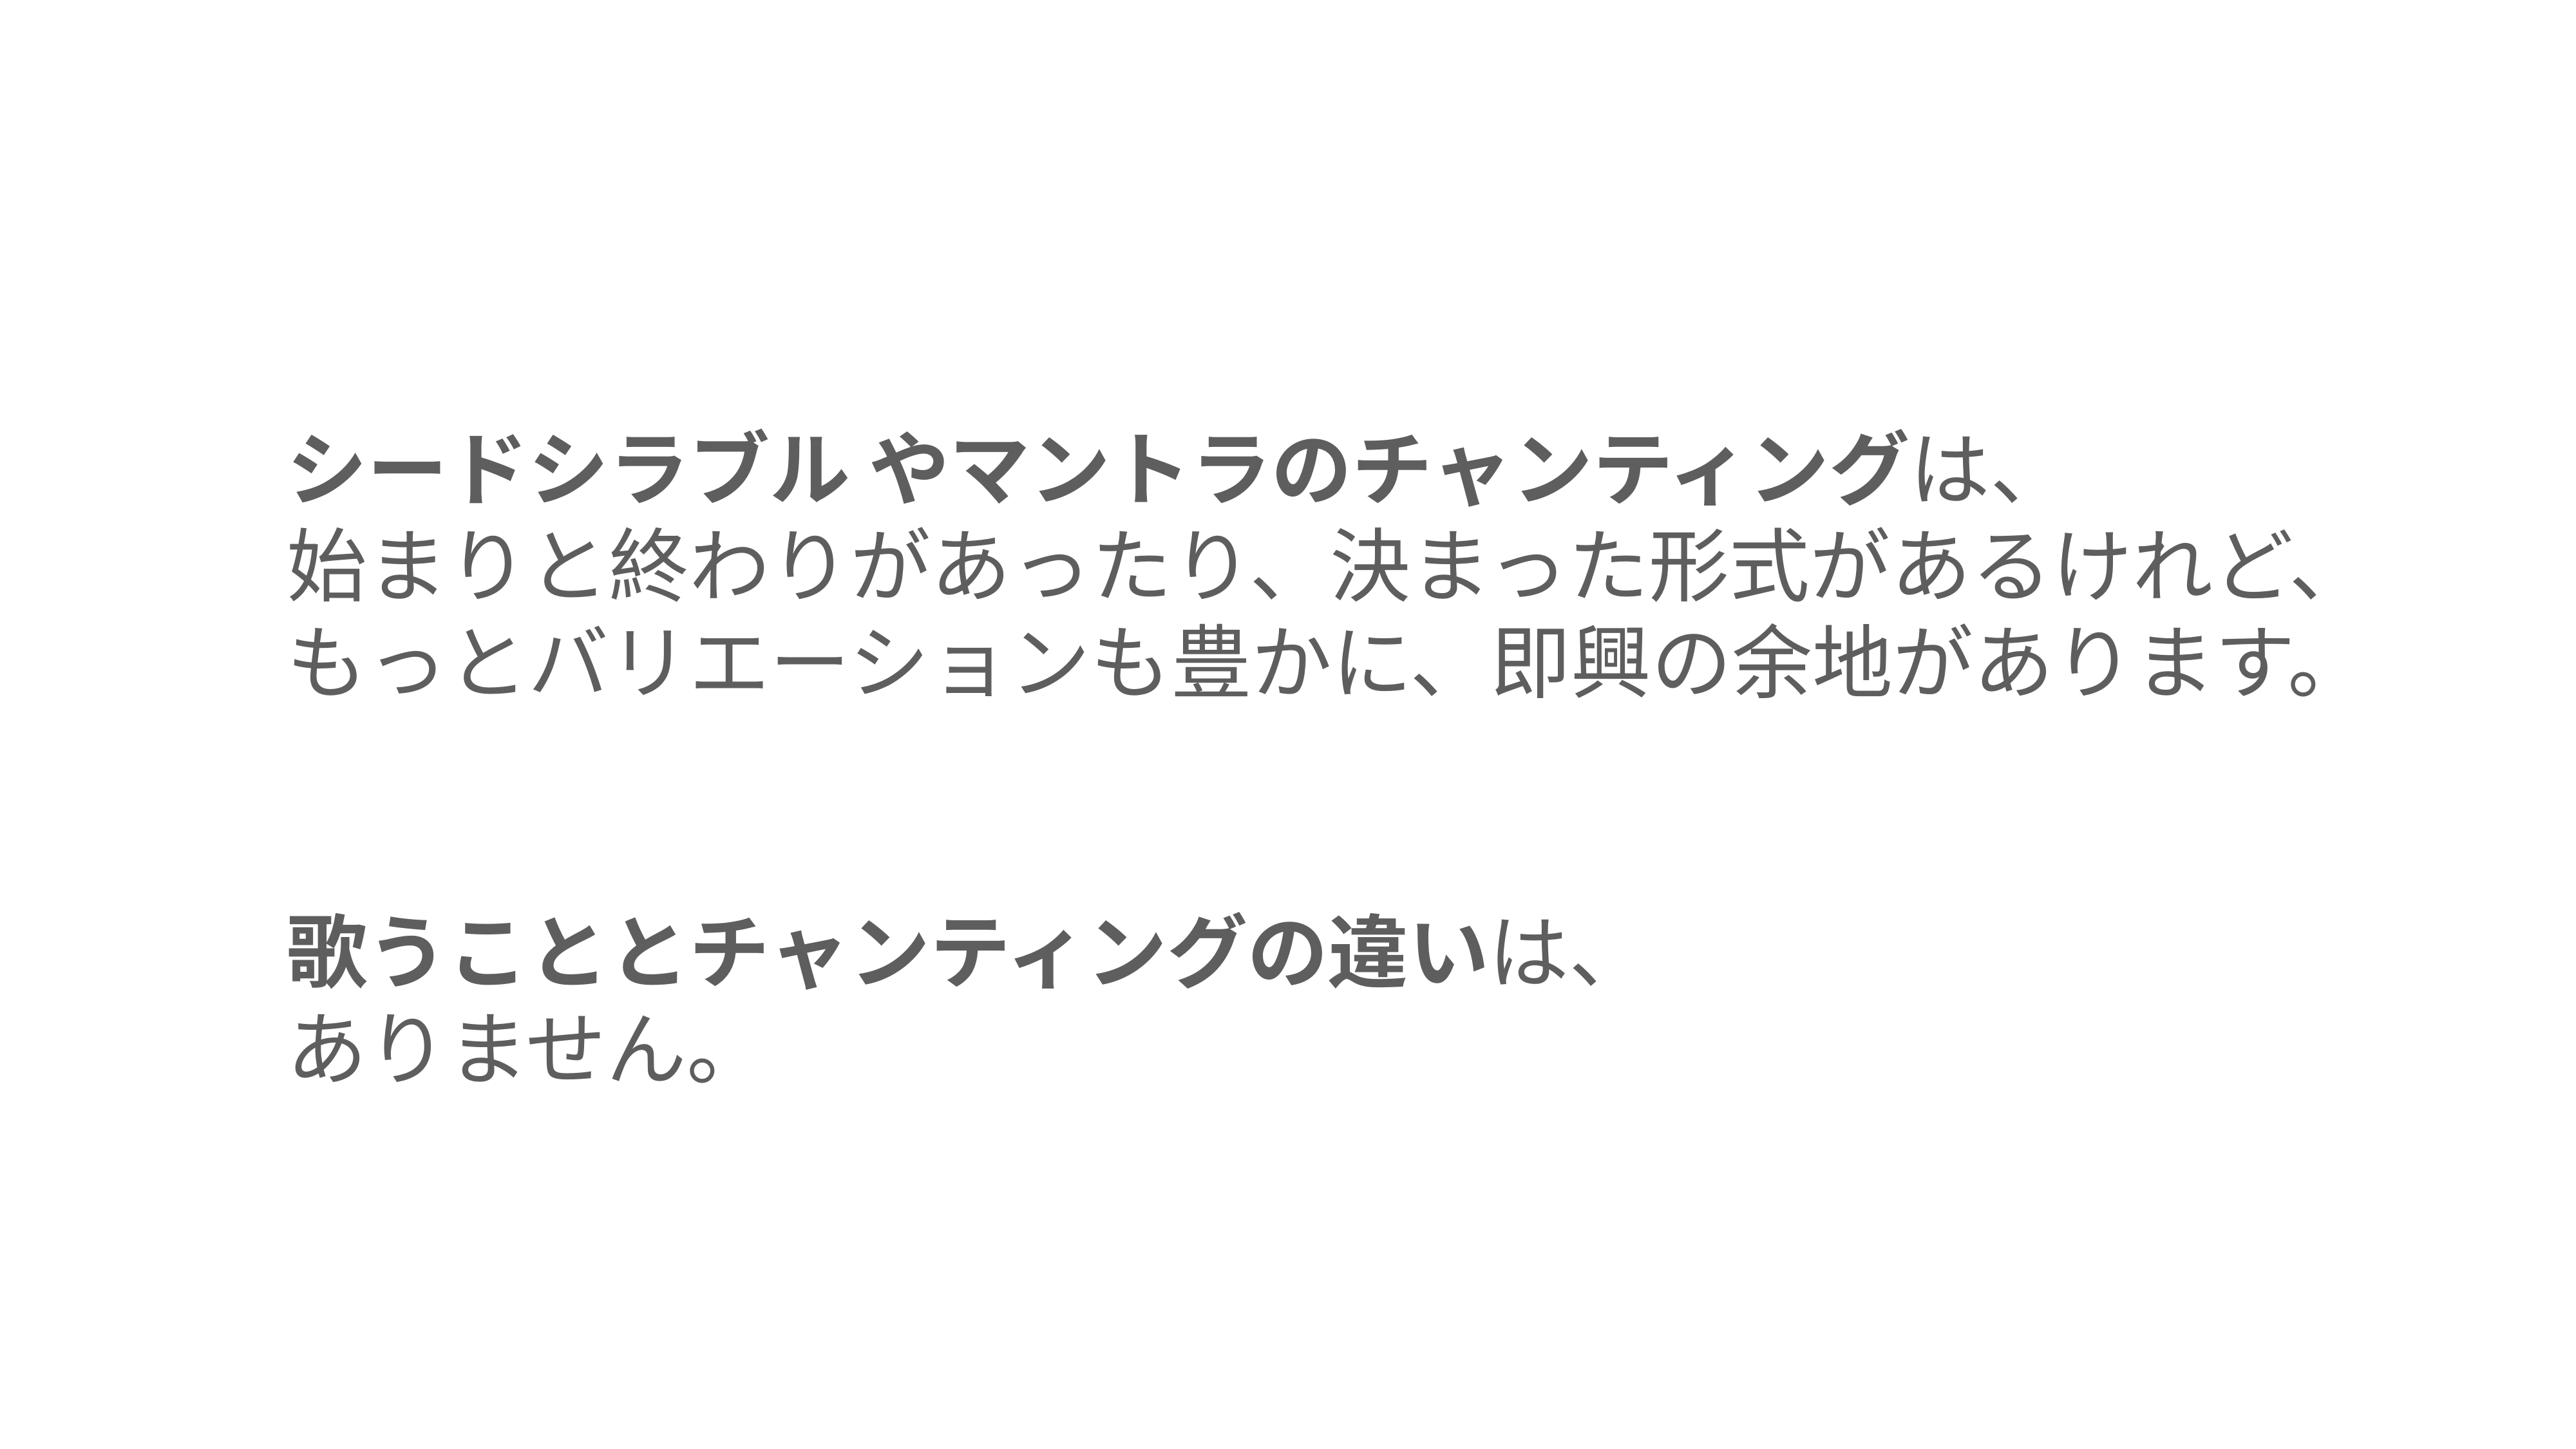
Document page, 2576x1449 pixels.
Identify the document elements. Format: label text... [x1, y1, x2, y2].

text_box シードシラブル やマントラのチャンティングは、 始まりと終わりがあったり、決まった形式があるけれど、 もっとバリエーションも豊かに、即興の余地があります。 歌うこととチャンティングの違いは、 ありません。 [279, 411, 2378, 1103]
